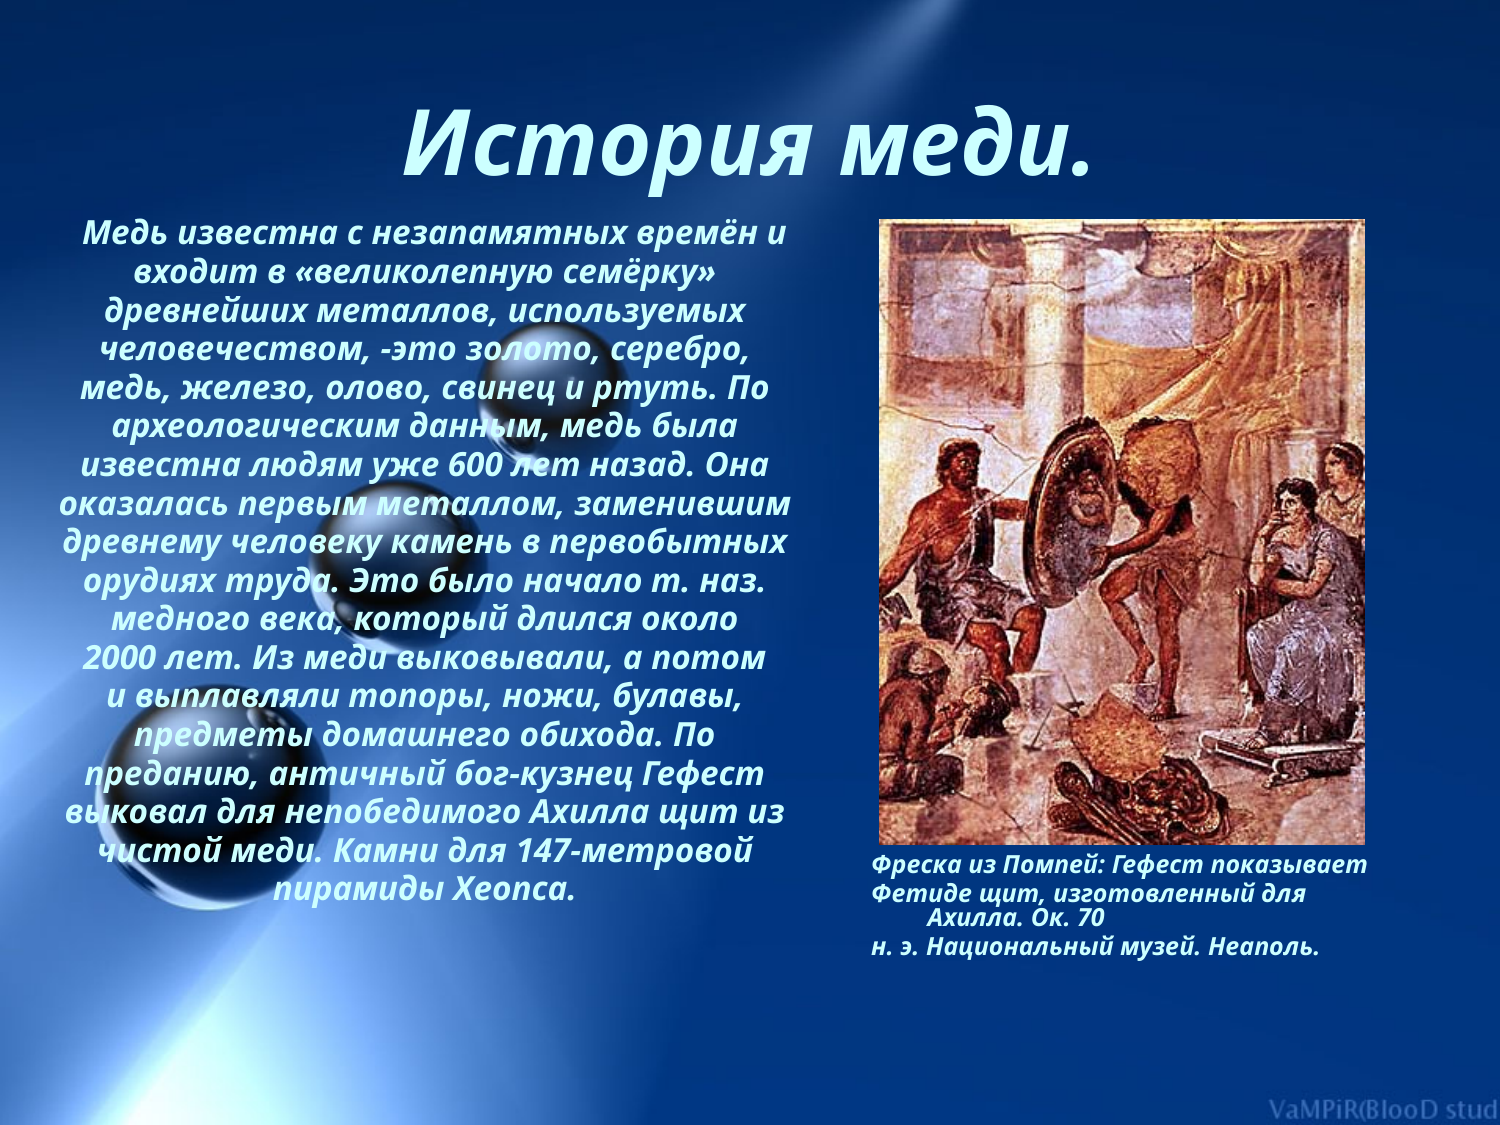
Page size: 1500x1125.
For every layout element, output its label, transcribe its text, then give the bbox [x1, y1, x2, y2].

picture [0, 0, 1500, 1125]
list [879, 220, 1365, 845]
list Медь известна с незапамятных времён и входит в «великолепную семёрку» древнейших металлов, используемых человечеством, -это золото, серебро, медь, железо, олово, свинец и ртуть. По археологическим данным, медь была известна людям уже 600 лет назад. Она оказалась первым металлом, заменившим древнему человеку камень в первобытных орудиях труда. Это было начало т. наз. медного века, который длился около 2000 лет. Из меди выковывали, а потом и выплавляли топоры, ножи, булавы, предметы домашнего обихода. По преданию, античный бог-кузнец Гефест выковал для непобедимого Ахилла щит из чистой меди. Камни для 147-метровой пирамиды Хеопса. [29, 208, 821, 988]
title История меди. [75, 45, 1425, 233]
list Фреска из Помпей: Гефест показывает Фетиде щит, изготовленный для Ахилла. Ок. 70 н. э. Национальный музей. Неаполь. [856, 262, 1400, 1005]
